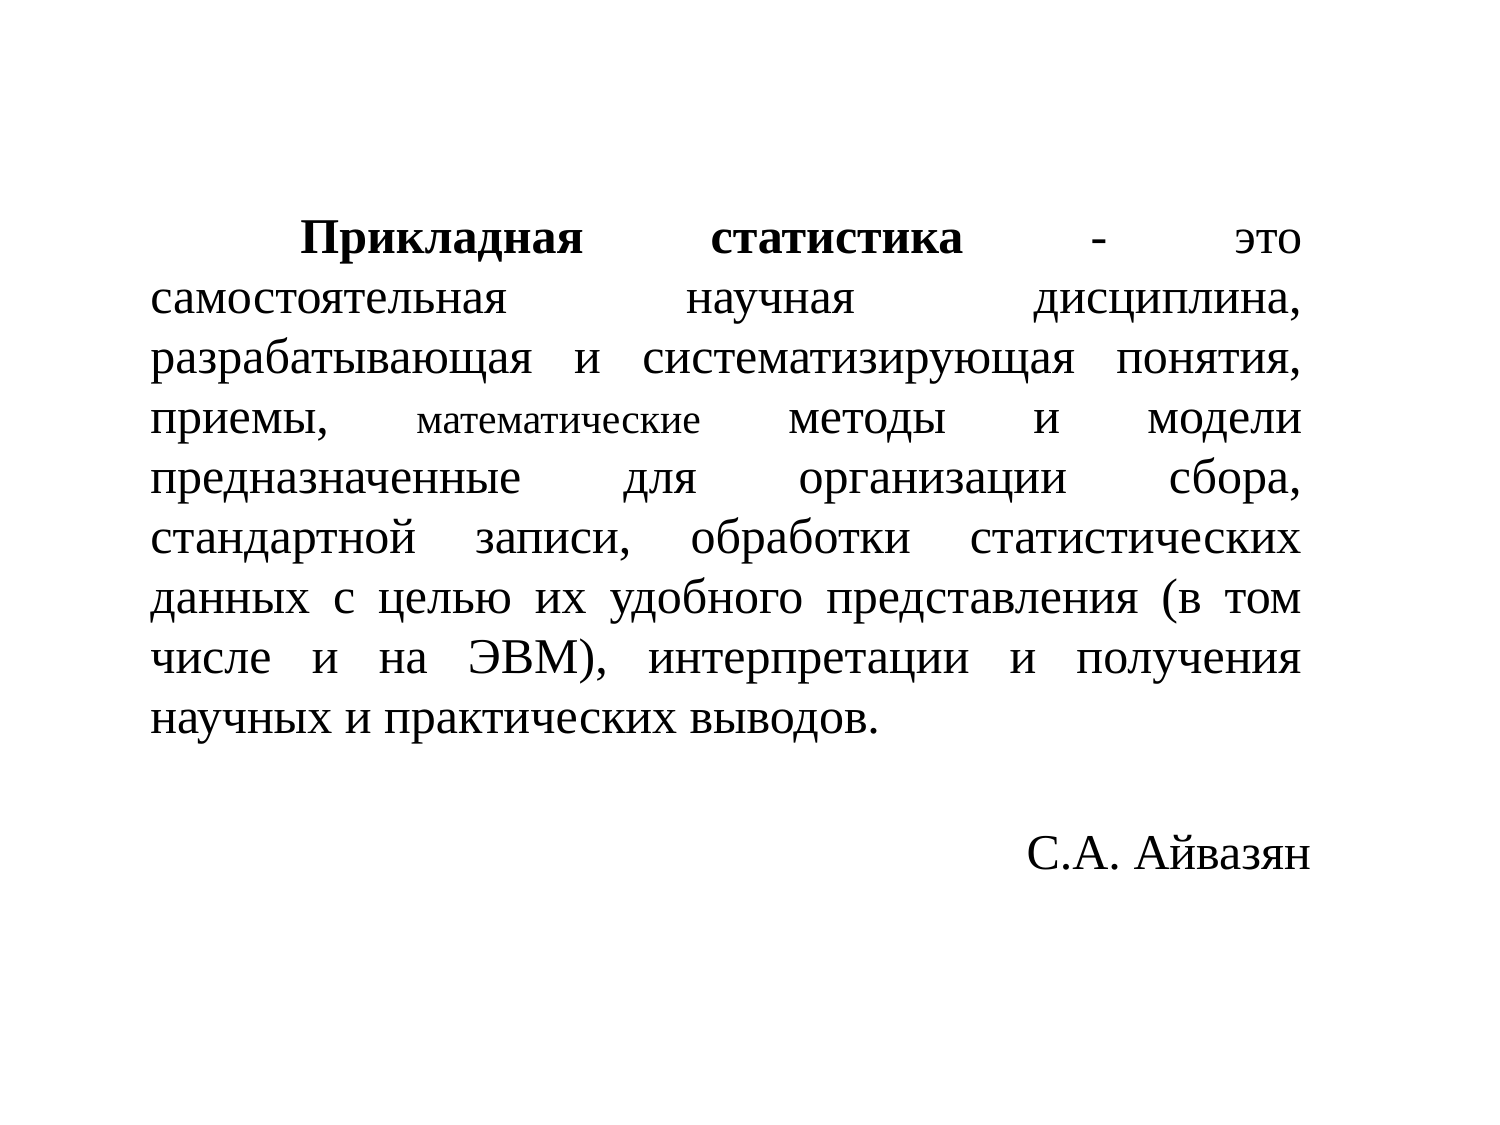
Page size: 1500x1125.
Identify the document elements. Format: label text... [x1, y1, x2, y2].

text_box Прикладная статистика - это самостоятельная научная дисциплина, разрабатывающая и систематизирующая понятия, приемы, математические методы и модели предназначенные для организации сбора, стандартной записи, обработки статистических данных с целью их удобного представления (в том числе и на ЭВМ), интерпретации и получения научных и практических выводов. [135, 196, 1317, 752]
text_box С.А. Айвазян [1011, 811, 1339, 887]
